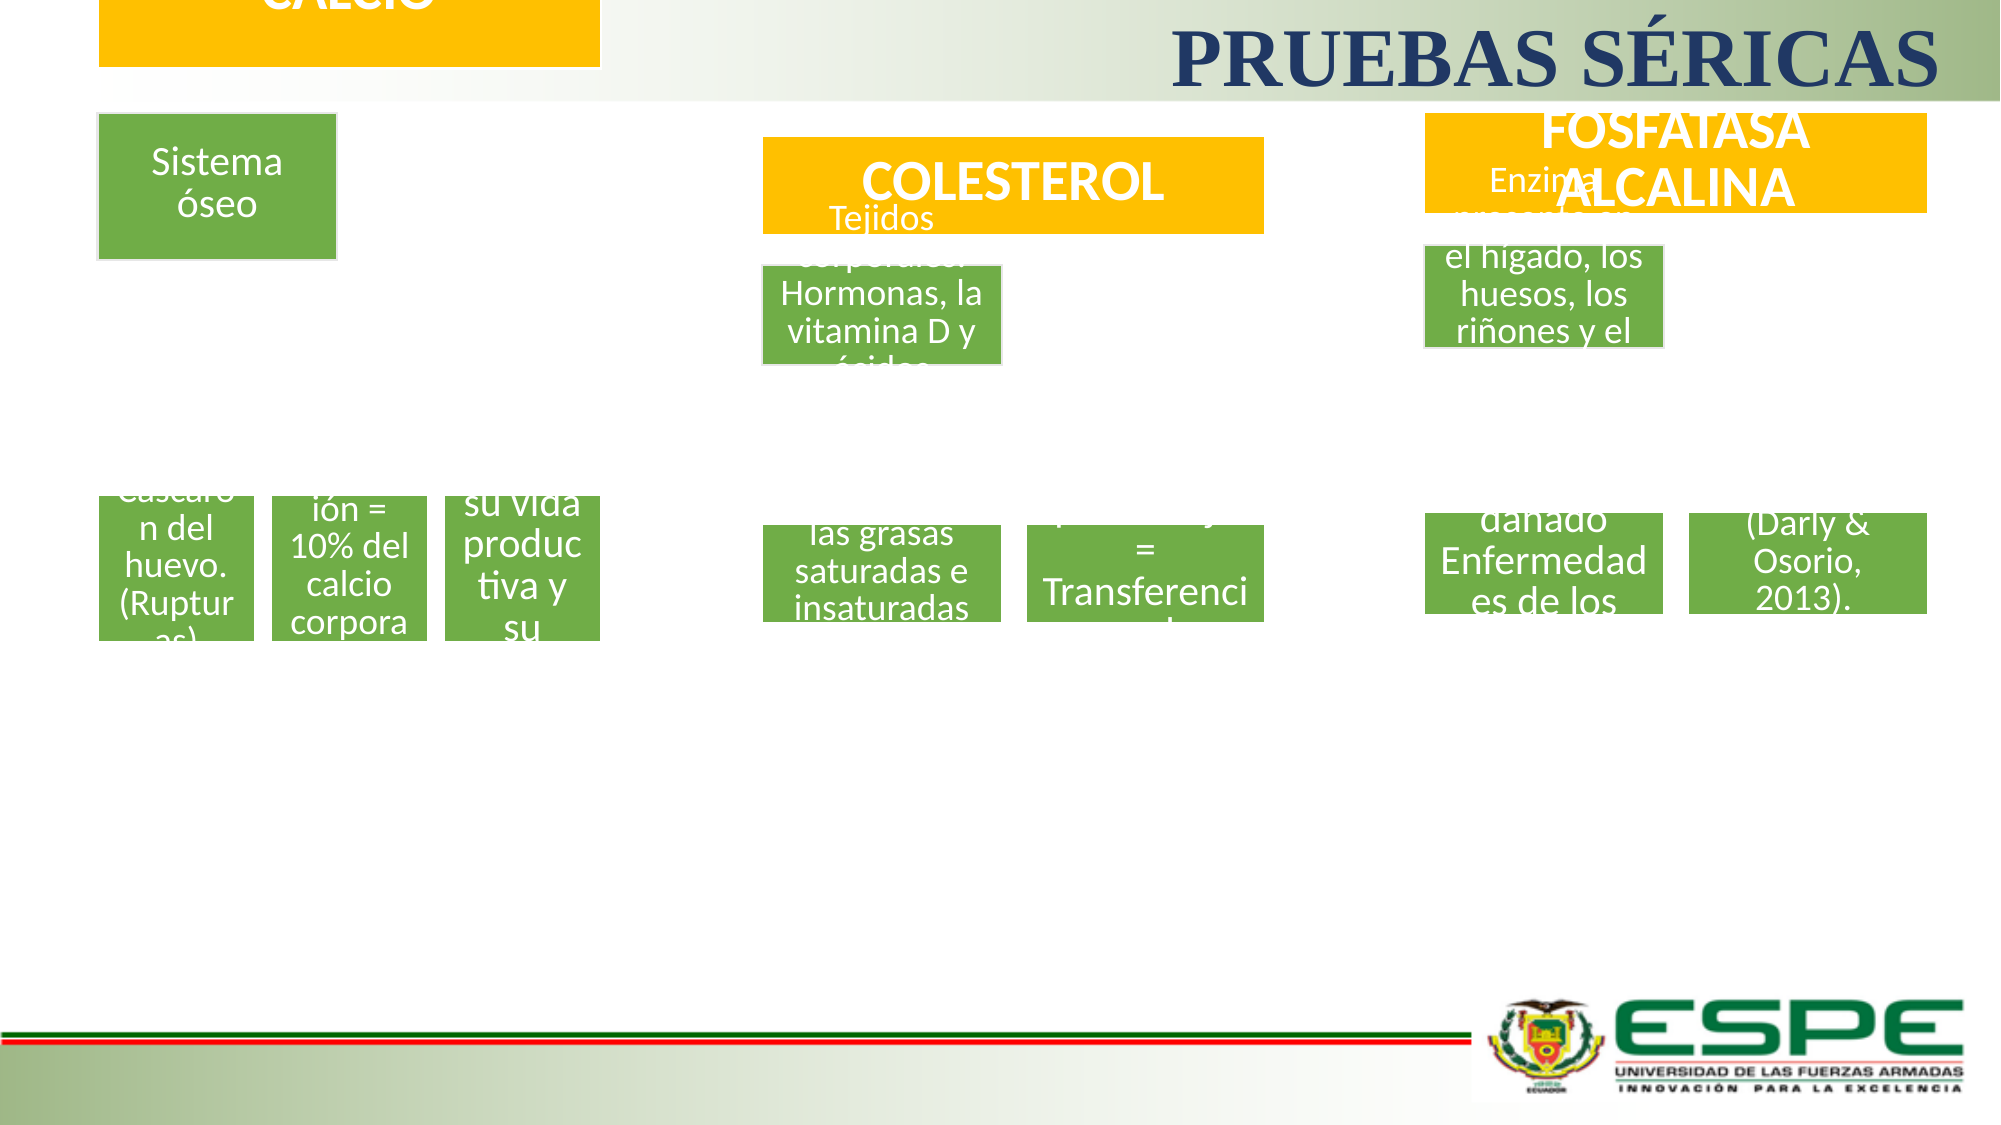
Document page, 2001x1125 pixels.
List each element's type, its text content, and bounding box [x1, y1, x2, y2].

picture [0, 0, 2000, 1125]
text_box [34, 0, 665, 1025]
title PRUEBAS SÉRICAS [825, 0, 1956, 112]
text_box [1361, 111, 1991, 883]
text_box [698, 135, 1329, 883]
